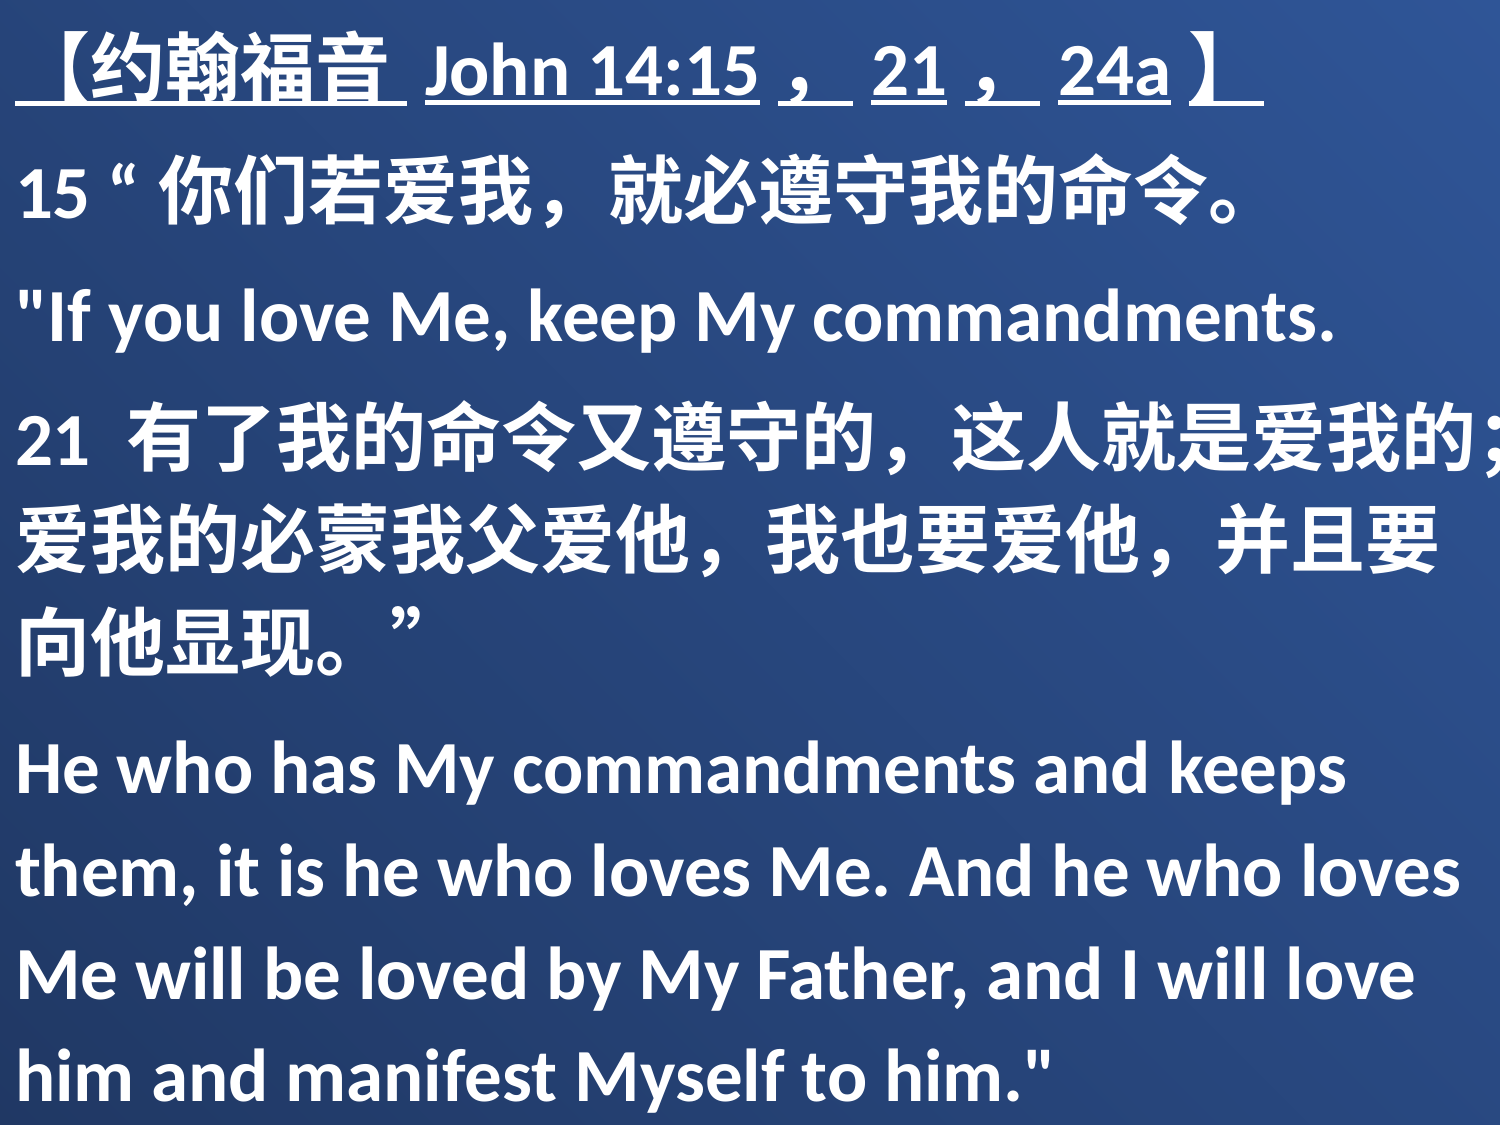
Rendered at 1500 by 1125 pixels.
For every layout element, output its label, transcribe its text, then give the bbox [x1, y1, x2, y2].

subtitle 【约翰福音 John 14:15，21，24a】 15 “你们若爱我，就必遵守我的命令。 "If you love Me, keep My commandments. 21 有了我的命令又遵守的，这人就是爱我的；爱我的必蒙我父爱他，我也要爱他，并且要向他显现。” He who has My commandments and keeps them, it is he who loves Me. And he who loves Me will be loved by My Father, and I will love him and manifest Myself to him." [0, 0, 1500, 1125]
